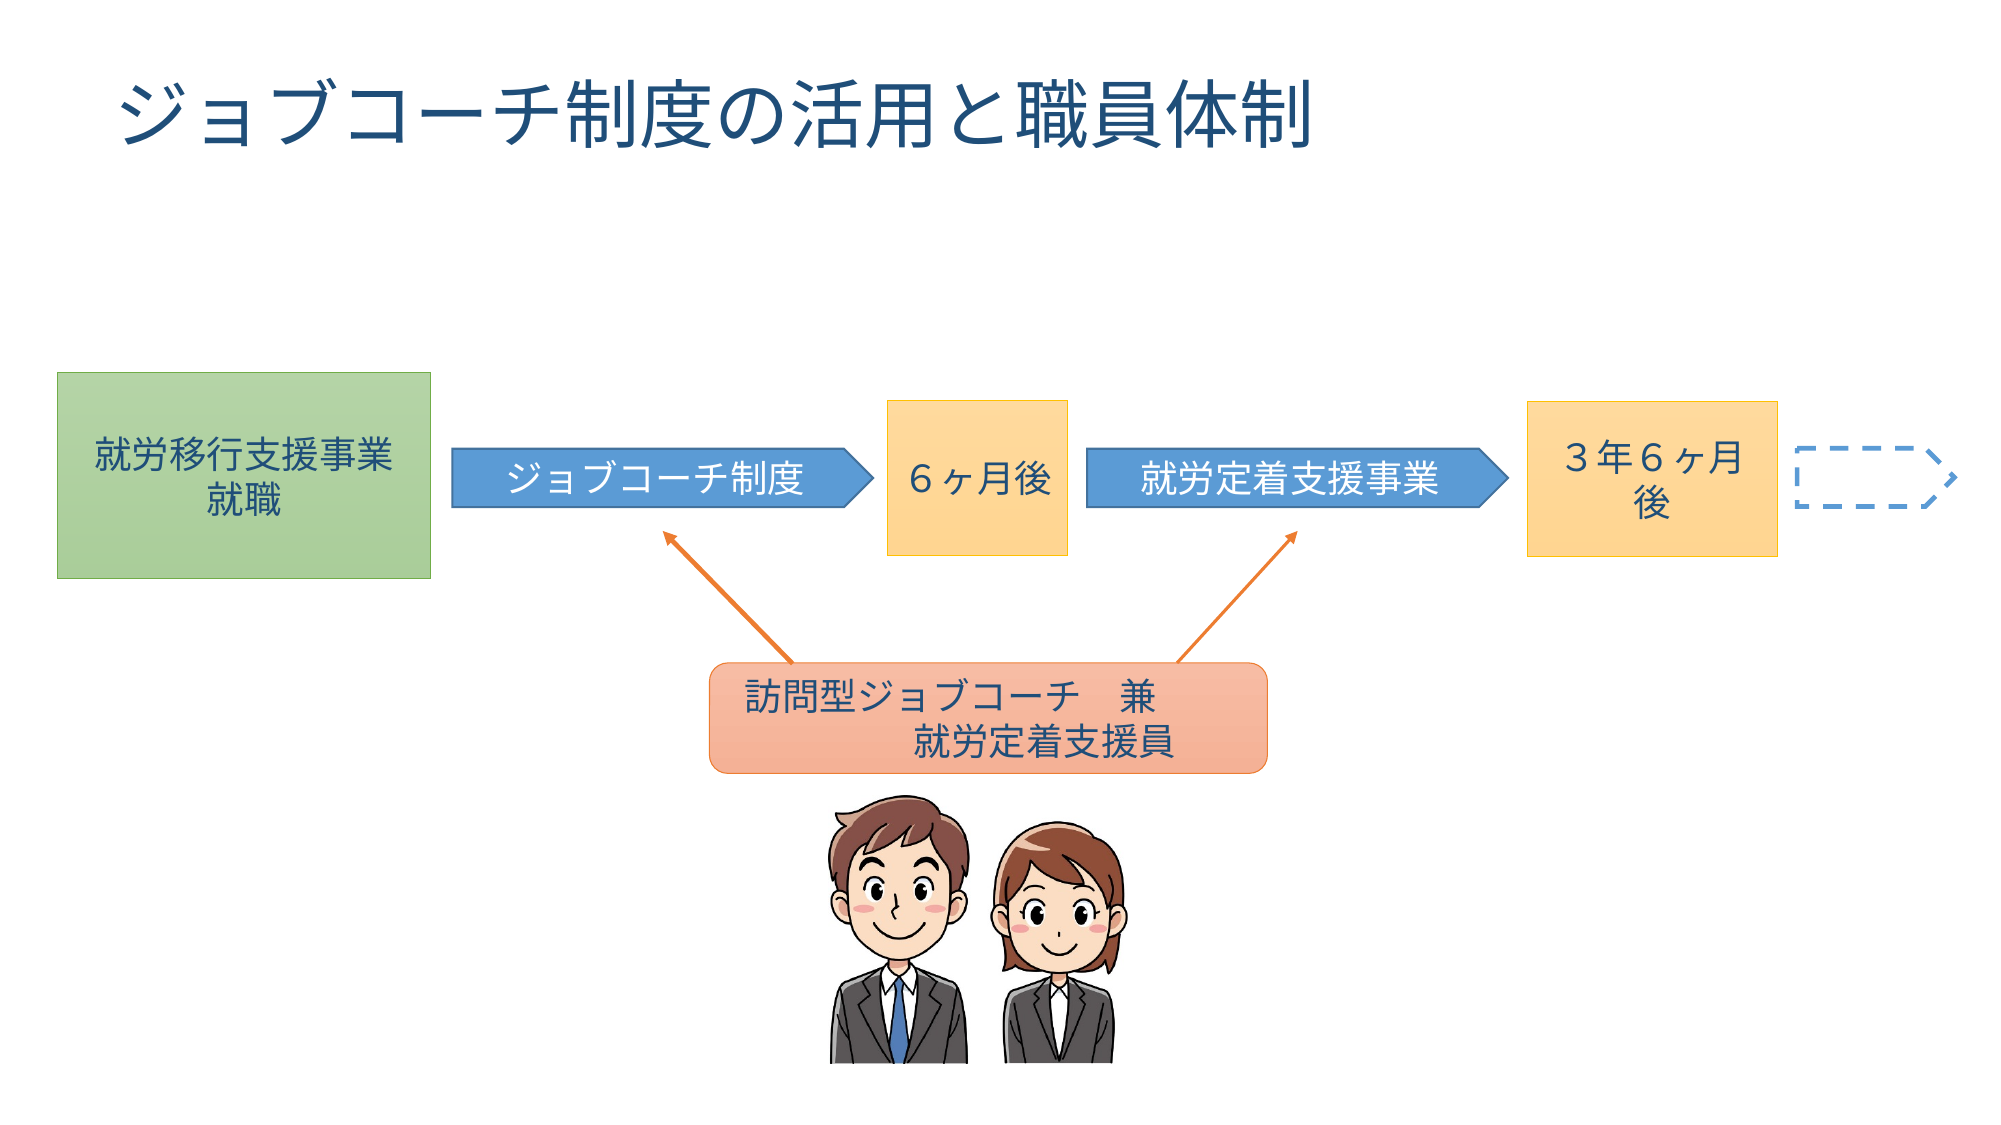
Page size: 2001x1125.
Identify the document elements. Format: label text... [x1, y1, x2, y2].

text_box 訪問型ジョブコーチ 兼 就労定着支援員 [708, 662, 1268, 774]
text_box 就労移行支援事業 就職 [57, 372, 431, 579]
text_box ６ヶ月後 [887, 400, 1068, 556]
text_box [1176, 530, 1298, 663]
text_box ジョブコーチ制度 [451, 447, 875, 509]
title ジョブコーチ制度の活用と職員体制 [99, 9, 1580, 227]
text_box ３年６ヶ月後 [1527, 401, 1778, 557]
text_box 就労定着支援事業 [1086, 447, 1510, 509]
picture [828, 795, 1128, 1064]
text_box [662, 530, 793, 664]
text_box [1796, 447, 1955, 508]
